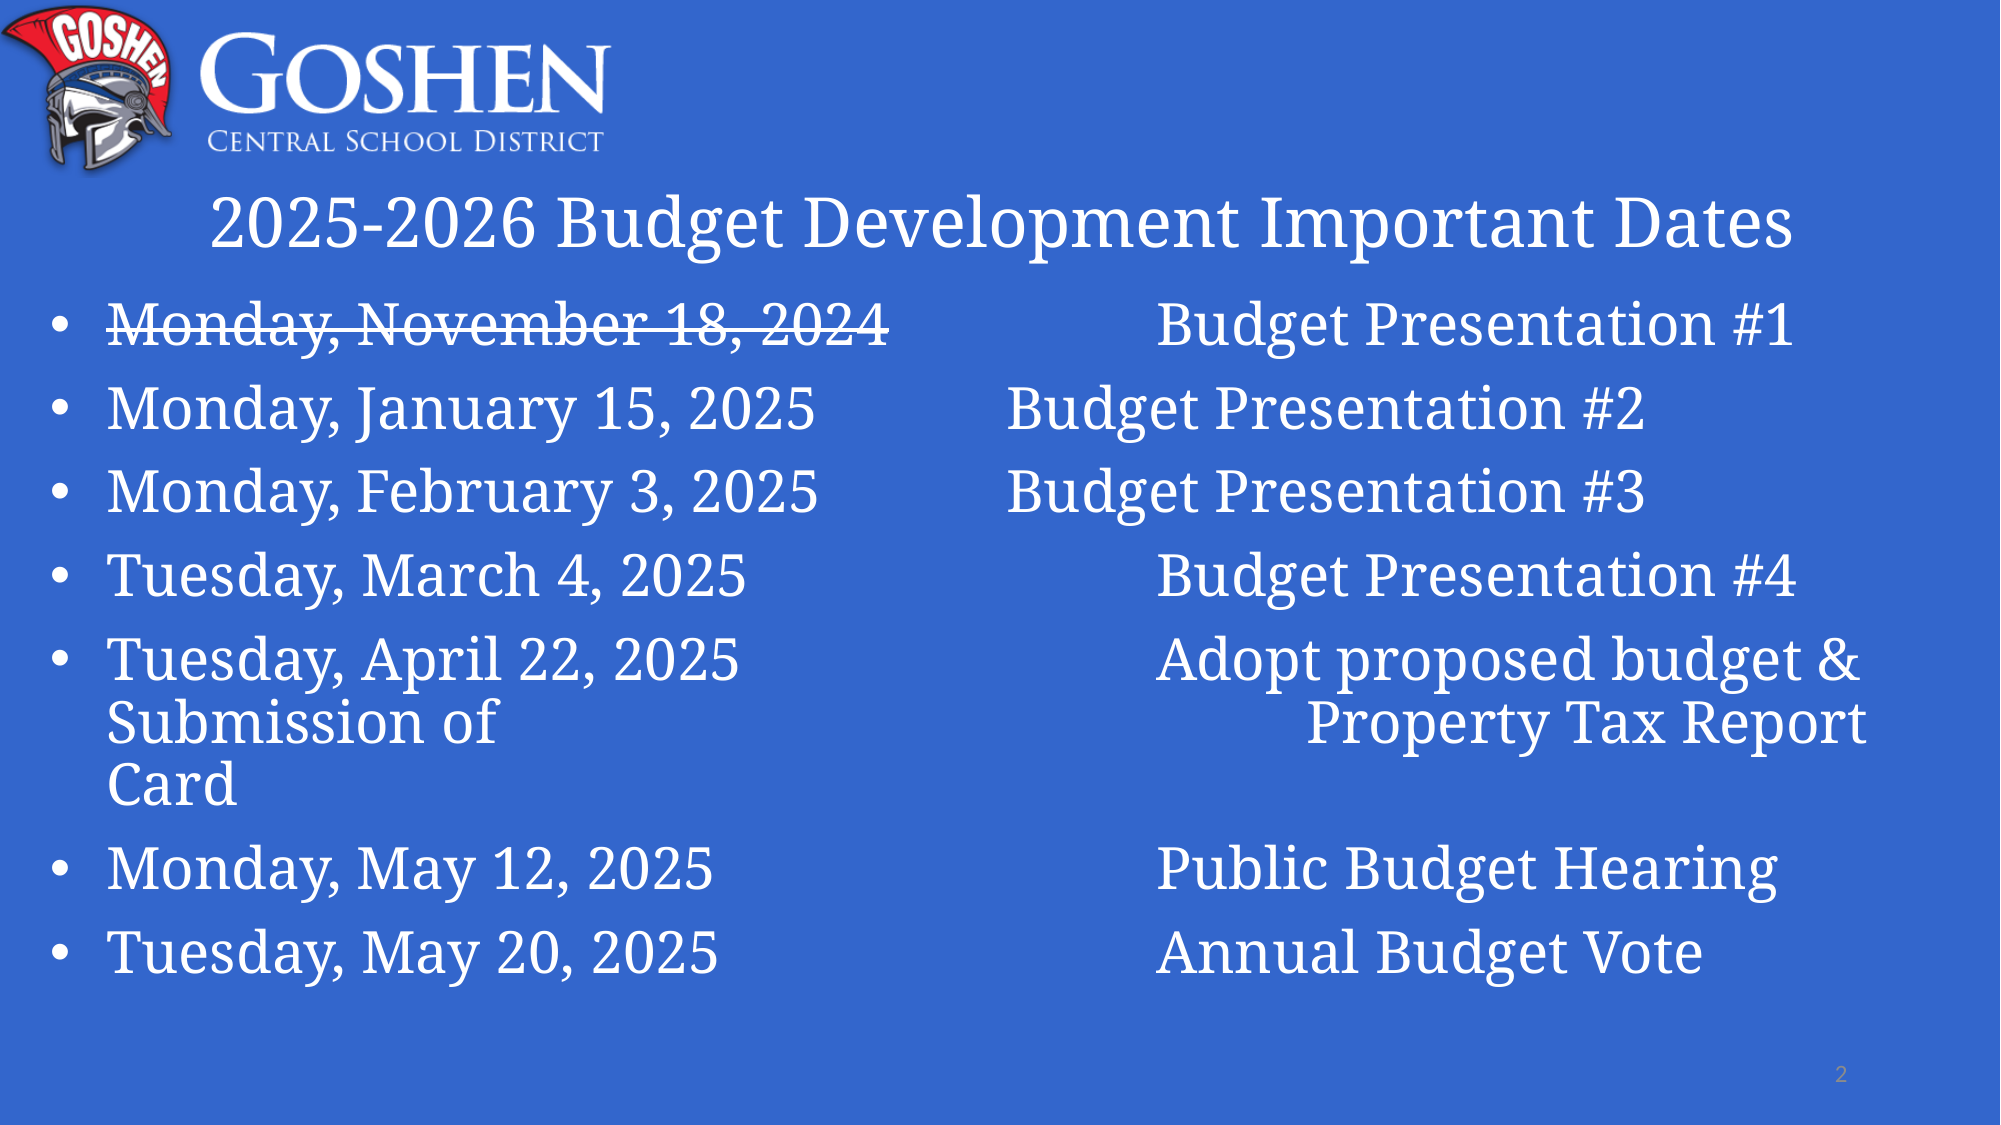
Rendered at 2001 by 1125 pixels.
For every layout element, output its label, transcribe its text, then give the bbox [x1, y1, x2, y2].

title 2025-2026 Budget Development Important Dates [188, 159, 1816, 270]
picture [0, 0, 629, 178]
subtitle Monday, November 18, 2024 Budget Presentation #1 Monday, January 15, 2025 Budget Presentation #2 Monday, February 3, 2025 Budget Presentation #3 Tuesday, March 4, 2025 Budget Presentation #4 Tuesday, April 22, 2025 Adopt proposed budget & Submission of Property Tax Report Card Monday, May 12, 2025 Public Budget Hearing Tuesday, May 20, 2025 Annual Budget Vote [34, 287, 1970, 1096]
slide_number 2 [1412, 1042, 1863, 1103]
